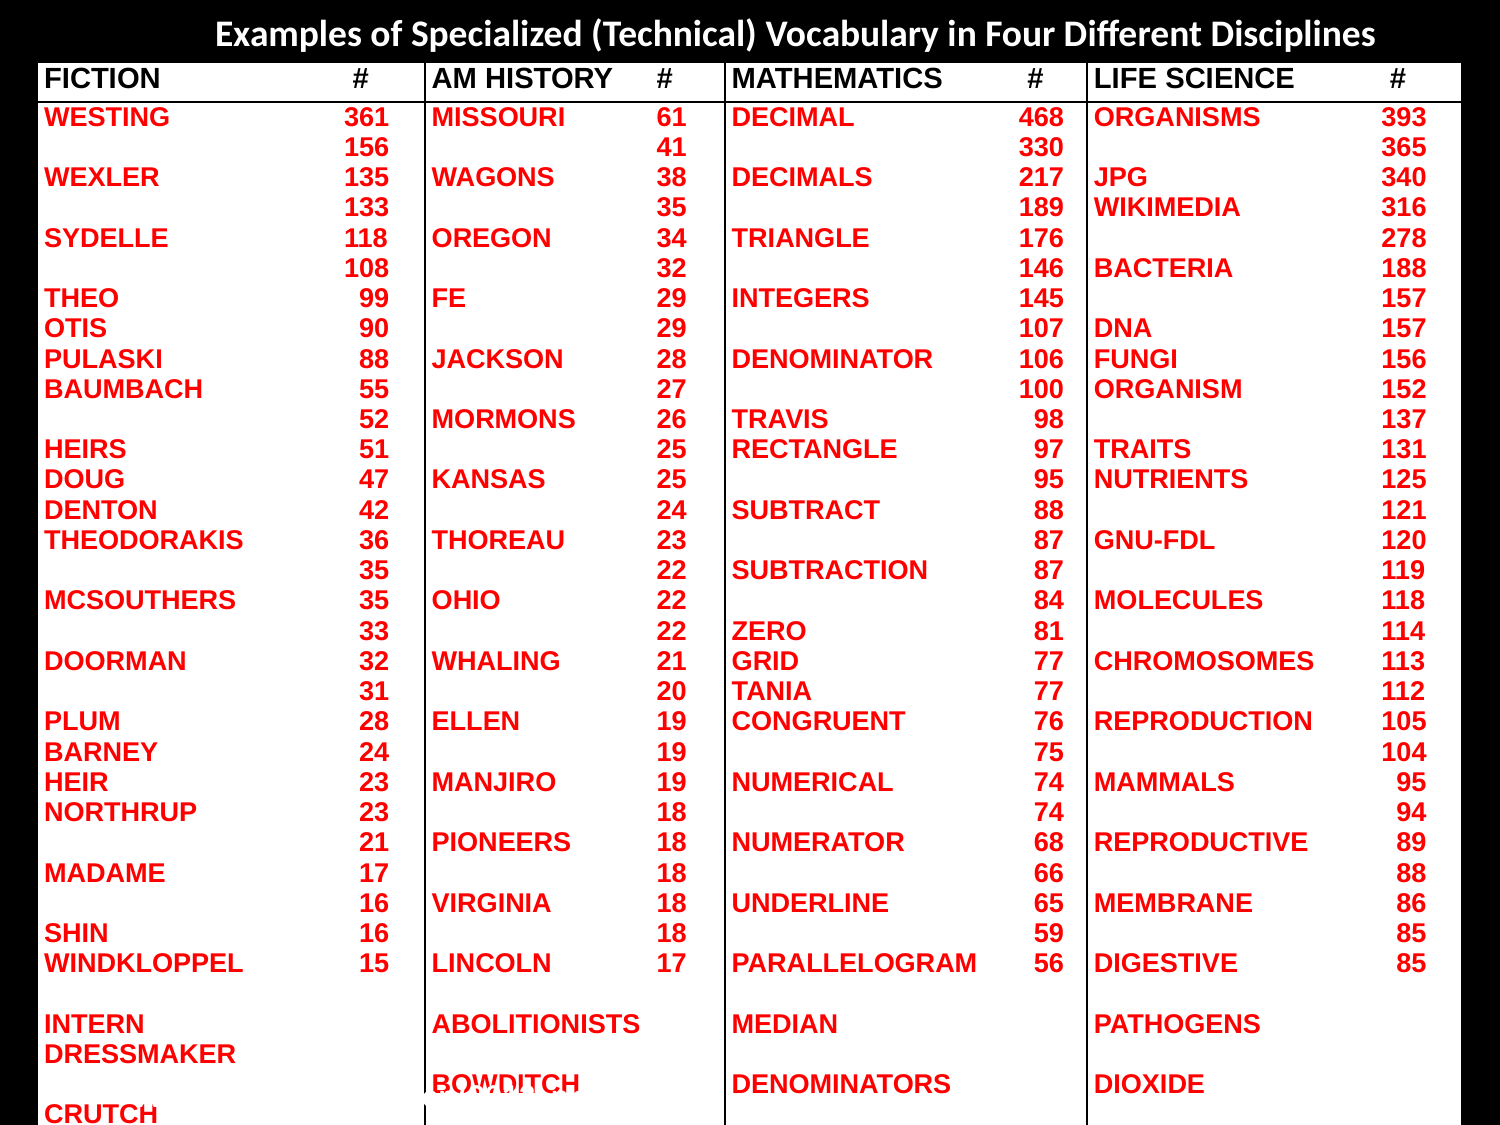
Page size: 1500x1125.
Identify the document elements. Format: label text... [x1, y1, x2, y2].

table_header LIFE SCIENCE [1088, 63, 1375, 101]
table_cell ORGANISMS JPG WIKIMEDIA BACTERIA DNA FUNGI ORGANISM TRAITS NUTRIENTS GNU-FDL MOLECULES CHROMOSOMES REPRODUCTION MAMMALS REPRODUCTIVE MEMBRANE DIGESTIVE PATHOGENS DIOXIDE CC-BY-SA PROTISTS RESPIRATORY PREY ECOSYSTEM IMMUNE CARDIOVASCULAR CHROMOSOME DARWIN PHOTOSYNTHESIS [1088, 103, 1375, 243]
text_box [453, 243, 1500, 319]
table_header # [338, 63, 424, 101]
table_cell 393 365 340 316 278 188 157 157 156 152 137 131 125 121 120 119 118 114 113 112 105 104 95 94 89 88 86 85 85 [1375, 103, 1461, 243]
table_header FICTION [38, 63, 338, 101]
table_header AM HISTORY [426, 63, 650, 101]
table_cell WESTING WEXLER SYDELLE THEO OTIS PULASKI BAUMBACH HEIRS DOUG DENTON THEODORAKIS MCSOUTHERS DOORMAN PLUM BARNEY HEIR NORTHRUP MADAME SHIN WINDKLOPPEL INTERN DRESSMAKER CRUTCH WINDSOR SIKES DUMB BABA BRAID ALICE [38, 103, 338, 1125]
table_cell DECIMAL DECIMALS TRIANGLE INTEGERS DENOMINATOR TRAVIS RECTANGLE SUBTRACT SUBTRACTION ZERO GRID TANIA CONGRUENT NUMERICAL NUMERATOR UNDERLINE PARALLELOGRAM MEDIAN DENOMINATORS ISAAC PERCENTS MARC INTEGER REAL-WORLD HOWSTUFFWORKS HUNDREDTHS PERIMETER CYLINDER LARRY [726, 103, 1012, 243]
table_cell DECIMAL DECIMALS TRIANGLE INTEGERS DENOMINATOR TRAVIS RECTANGLE SUBTRACT SUBTRACTION ZERO GRID TANIA CONGRUENT NUMERICAL NUMERATOR UNDERLINE PARALLELOGRAM MEDIAN DENOMINATORS ISAAC PERCENTS MARC INTEGER REAL-WORLD HOWSTUFFWORKS HUNDREDTHS PERIMETER CYLINDER LARRY [726, 319, 1012, 1125]
table_cell 61 41 38 35 34 32 29 29 28 27 26 25 25 24 23 22 22 22 21 20 19 19 19 18 18 18 18 18 17 [650, 103, 724, 243]
table_cell ORGANISMS JPG WIKIMEDIA BACTERIA DNA FUNGI ORGANISM TRAITS NUTRIENTS GNU-FDL MOLECULES CHROMOSOMES REPRODUCTION MAMMALS REPRODUCTIVE MEMBRANE DIGESTIVE PATHOGENS DIOXIDE CC-BY-SA PROTISTS RESPIRATORY PREY ECOSYSTEM IMMUNE CARDIOVASCULAR CHROMOSOME DARWIN PHOTOSYNTHESIS [1088, 319, 1375, 1125]
table_cell MISSOURI WAGONS OREGON FE JACKSON MORMONS KANSAS THOREAU OHIO WHALING ELLEN MANJIRO PIONEERS VIRGINIA LINCOLN ABOLITIONISTS BOWDITCH SALEM EMERSON POLK FORT NATHANIEL TELEGRAPH JEFFERSON MELVILLE OBERLIN PHILADELPHIA PONY ANDREW [426, 103, 650, 1066]
text_box Adapted from Gardner (2013, pp. 72-73) [123, 1066, 714, 1122]
text_box Examples of Specialized (Technical) Vocabulary in Four Different Disciplines [200, 1, 1393, 62]
table_header # [650, 63, 724, 101]
table_header # [1012, 63, 1086, 101]
table_cell 468 330 217 189 176 146 145 107 106 100 98 97 95 88 87 87 84 81 77 77 76 75 74 74 68 66 65 59 56 [1012, 319, 1086, 1125]
table_header # [1375, 63, 1461, 101]
table_header MATHEMATICS [726, 63, 1012, 101]
table_cell 61 41 38 35 34 32 29 29 28 27 26 25 25 24 23 22 22 22 21 20 19 19 19 18 18 18 18 18 17 [650, 319, 724, 1125]
table_cell 393 365 340 316 278 188 157 157 156 152 137 131 125 121 120 119 118 114 113 112 105 104 95 94 89 88 86 85 85 [1375, 319, 1461, 1125]
table_cell 468 330 217 189 176 146 145 107 106 100 98 97 95 88 87 87 84 81 77 77 76 75 74 74 68 66 65 59 56 [1012, 103, 1086, 243]
table_cell 361 156 135 133 118 108 99 90 88 55 52 51 47 42 36 35 35 33 32 31 28 24 23 23 21 17 16 16 15 [338, 103, 424, 1066]
